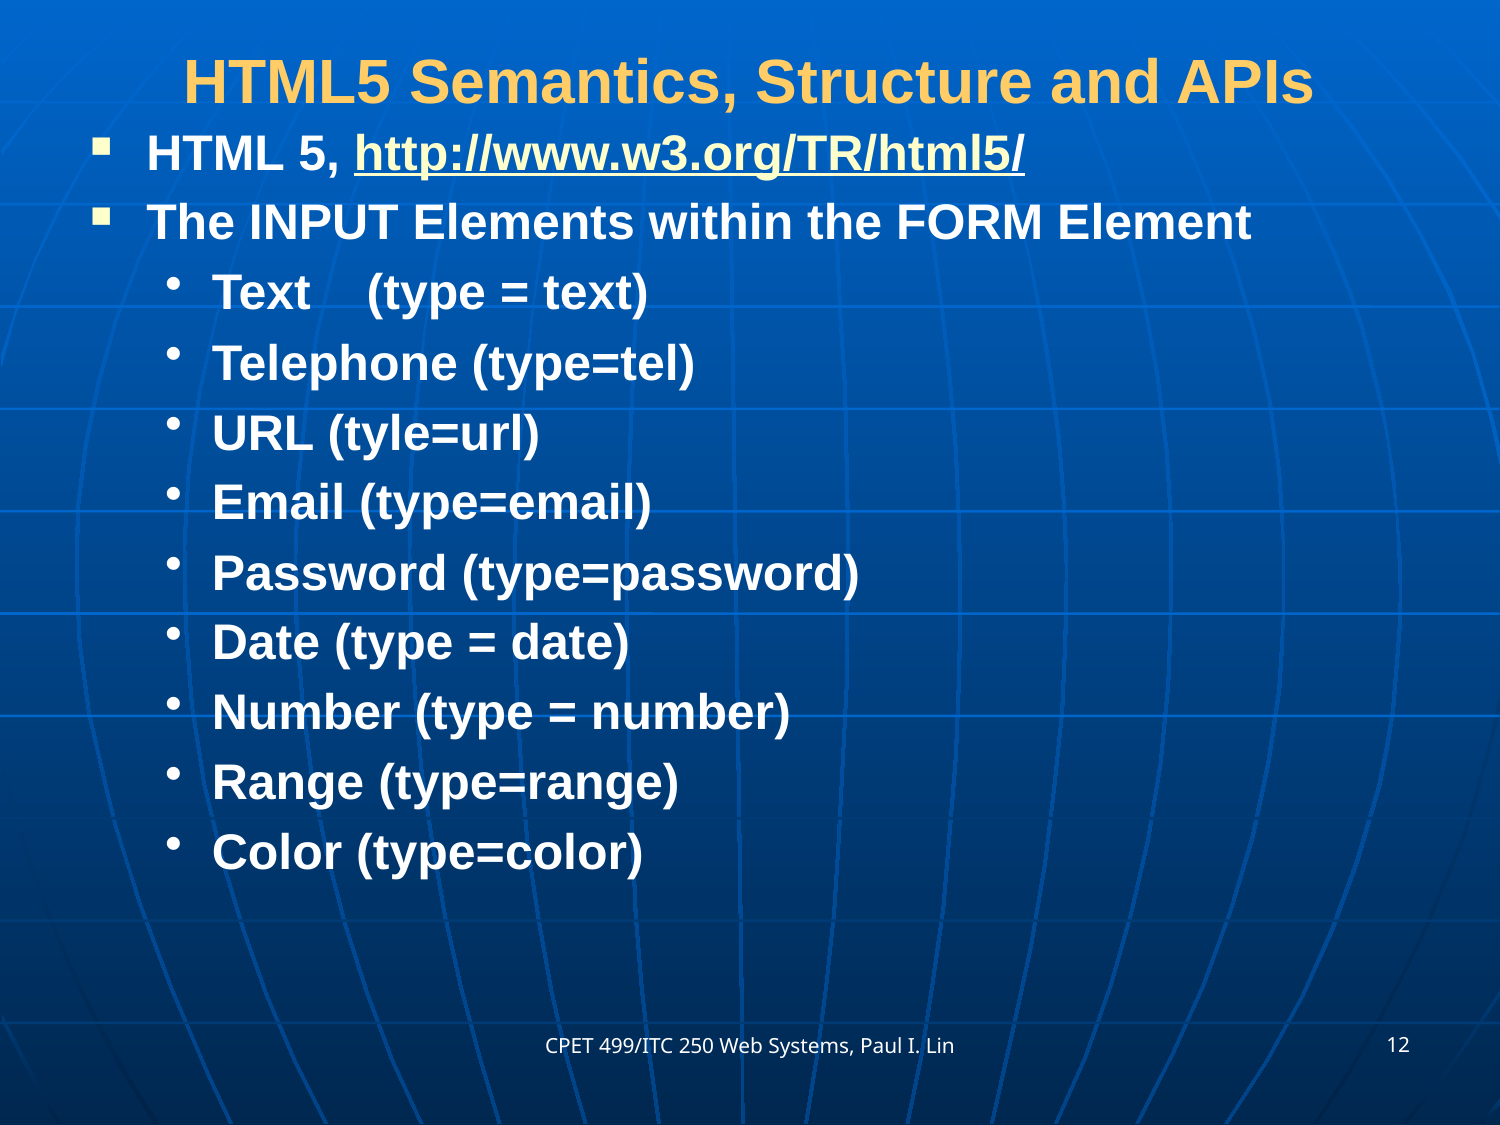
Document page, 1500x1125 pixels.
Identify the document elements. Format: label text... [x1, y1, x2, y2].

list HTML 5, http://www.w3.org/TR/html5/ The INPUT Elements within the FORM Element Text (type = text) Telephone (type=tel) URL (tyle=url) Email (type=email) Password (type=password) Date (type = date) Number (type = number) Range (type=range) Color (type=color) [74, 112, 1426, 1006]
title HTML5 Semantics, Structure and APIs [37, 45, 1463, 113]
slide_number 12 [1074, 1023, 1426, 1100]
footer CPET 499/ITC 250 Web Systems, Paul I. Lin [512, 1024, 988, 1101]
